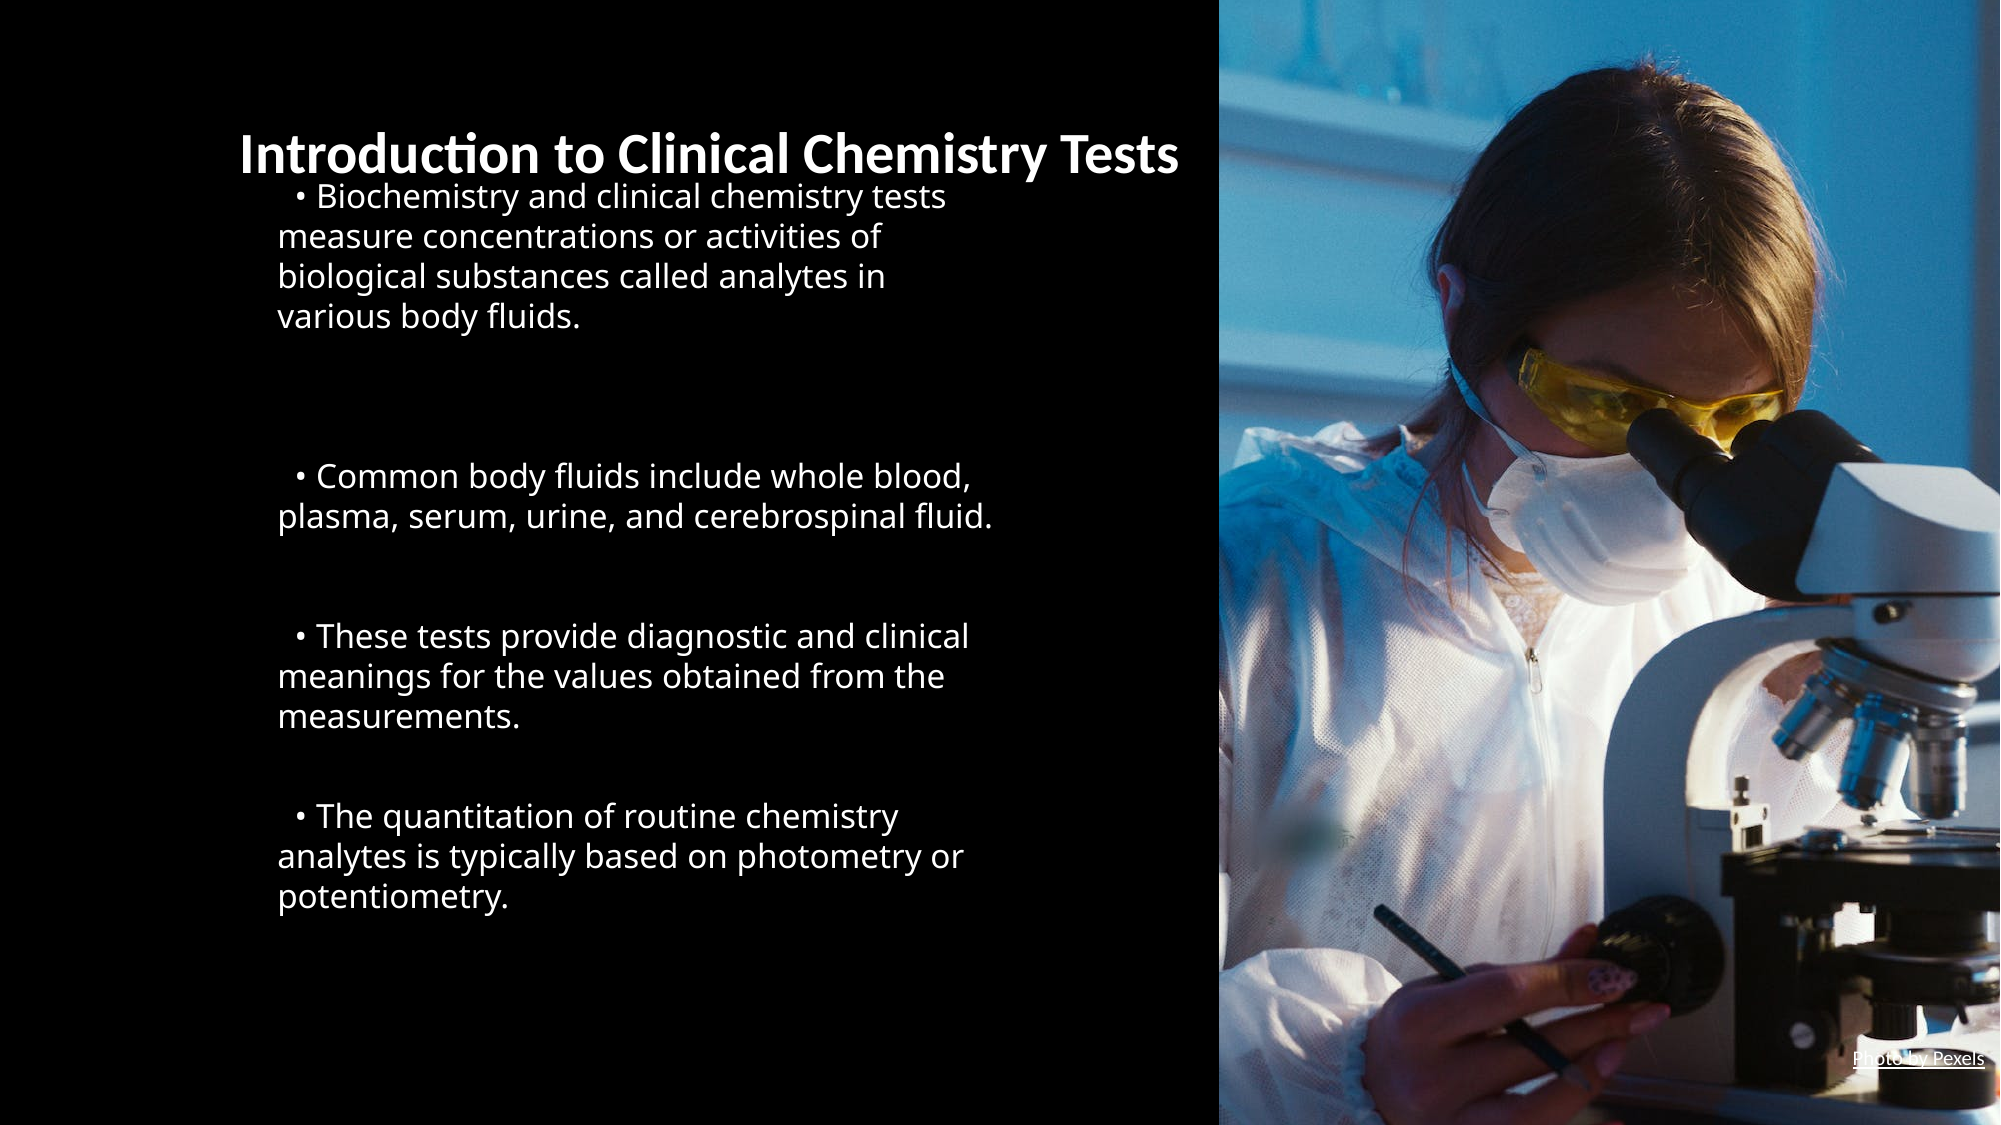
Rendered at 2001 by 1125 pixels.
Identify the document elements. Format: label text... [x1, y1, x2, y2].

text_box • Biochemistry and clinical chemistry tests measure concentrations or activities of biological substances called analytes in various body fluids. [262, 217, 1013, 293]
text_box • The quantitation of routine chemistry analytes is typically based on photometry or potentiometry. [262, 817, 1013, 893]
text_box • Common body fluids include whole blood, plasma, serum, urine, and cerebrospinal fluid. [262, 457, 1013, 533]
text_box Introduction to Clinical Chemistry Tests [225, 112, 1219, 188]
picture [1219, 0, 2000, 1125]
text_box • These tests provide diagnostic and clinical meanings for the values obtained from the measurements. [262, 637, 1013, 713]
